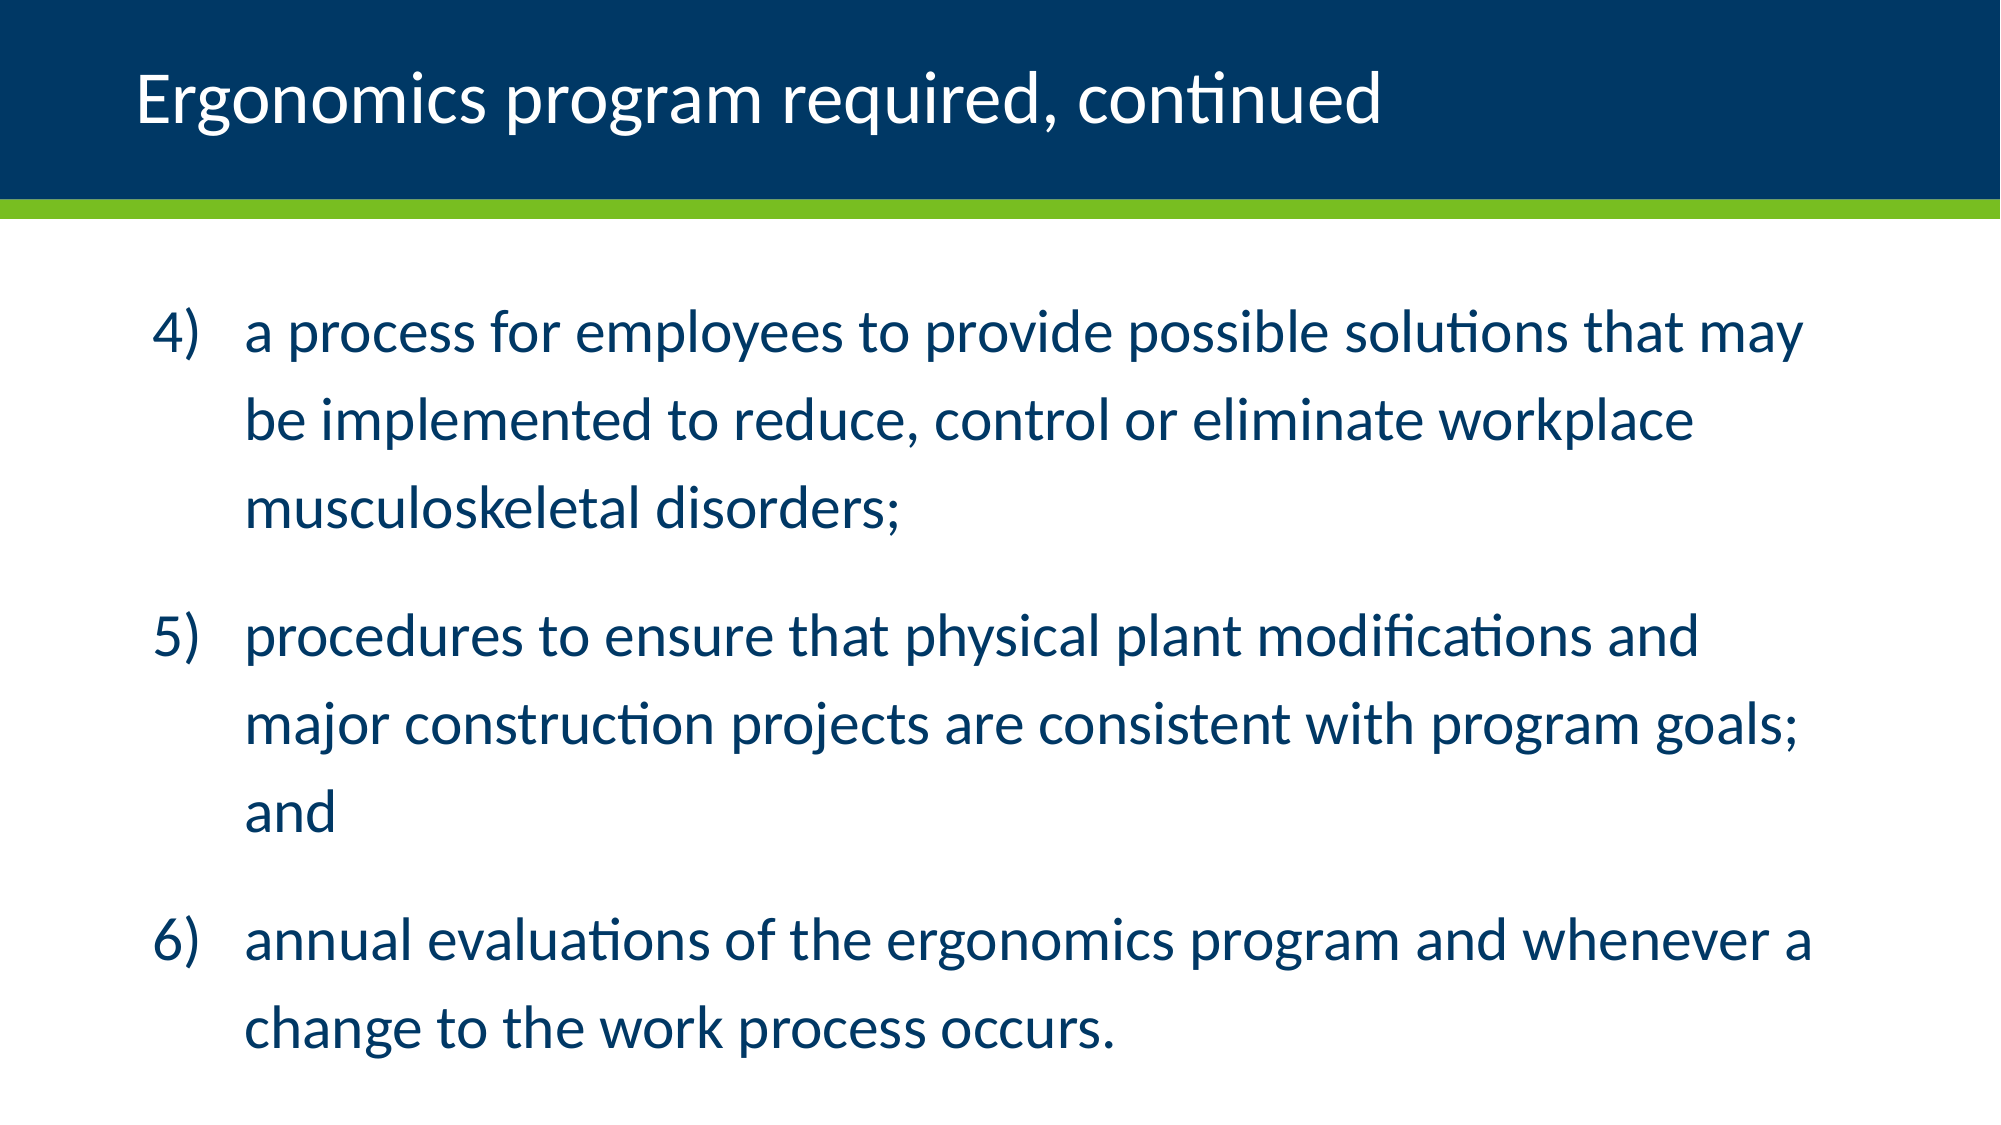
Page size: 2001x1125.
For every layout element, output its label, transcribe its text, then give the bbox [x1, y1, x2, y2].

list a process for employees to provide possible solutions that may be implemented to reduce, control or eliminate workplace musculoskeletal disorders;​ procedures to ensure that physical plant modifications and major construction projects​ are consistent with program goals; and​ annual evaluations of the ergonomics program and whenever a change to the work​ process occurs.​ [137, 269, 1863, 1071]
title Ergonomics program required, continued [0, 0, 2000, 200]
